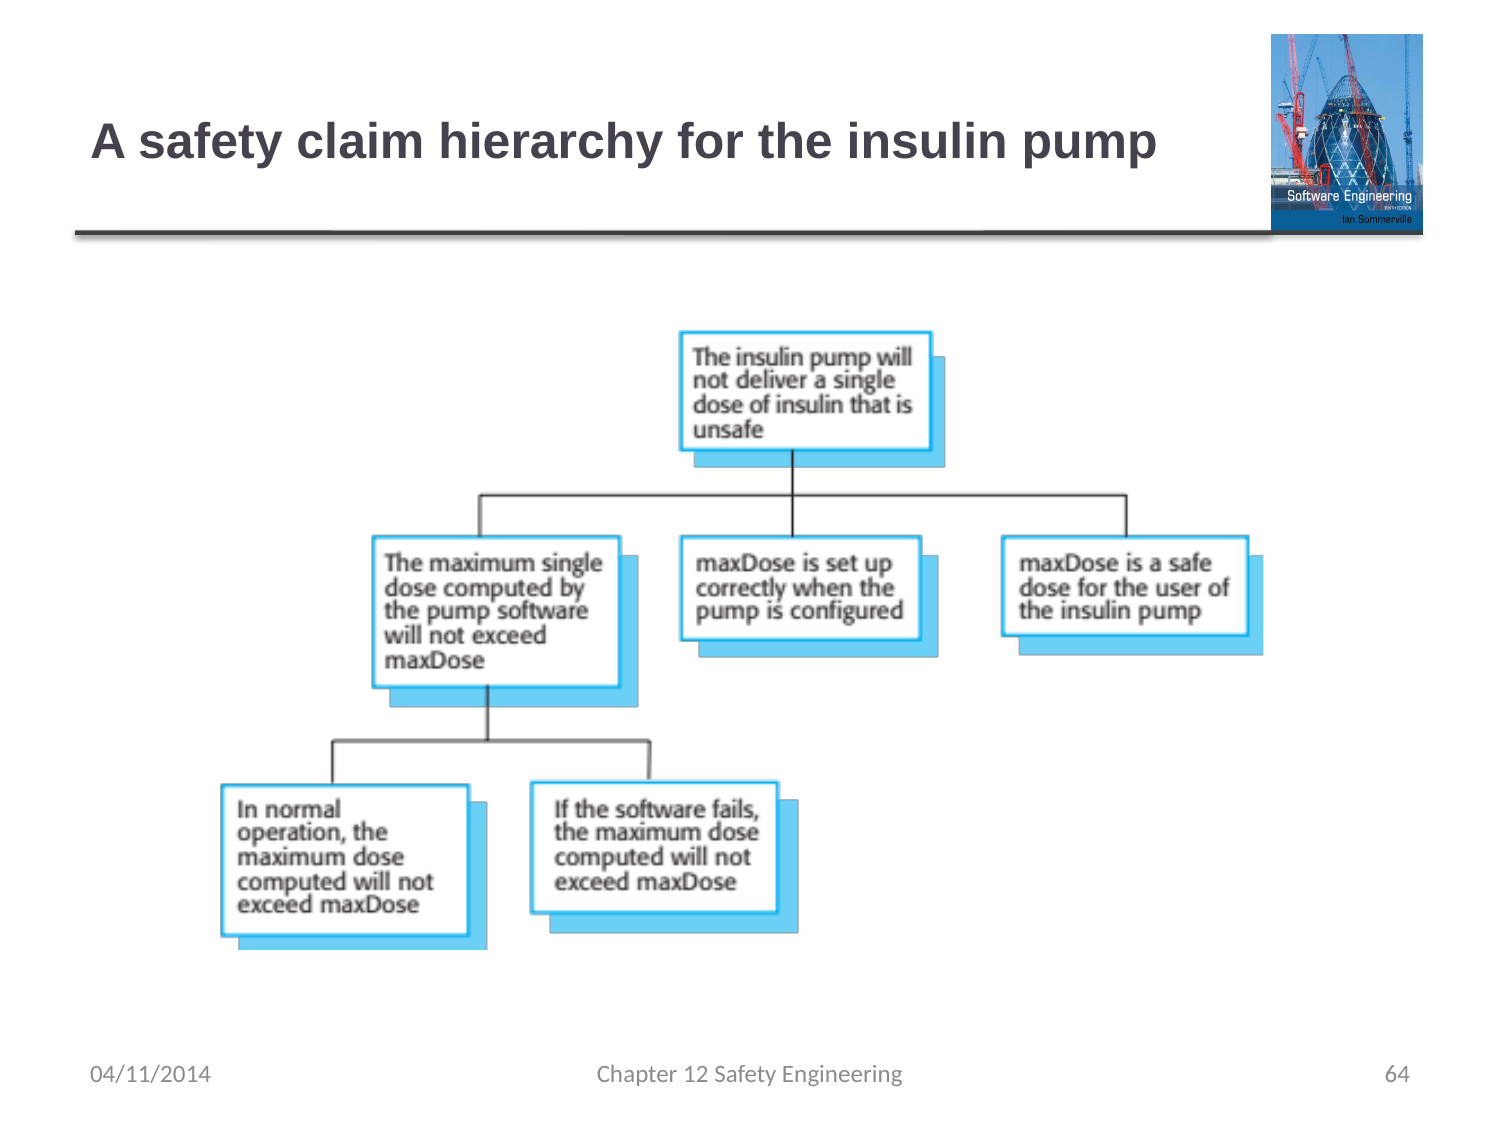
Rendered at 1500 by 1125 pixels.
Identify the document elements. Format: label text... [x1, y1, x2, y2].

title A safety claim hierarchy for the insulin pump [74, 44, 1272, 233]
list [177, 329, 1305, 950]
slide_number 64 [1074, 1042, 1425, 1103]
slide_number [75, 1042, 425, 1103]
picture [1271, 34, 1423, 230]
footer Chapter 12 Safety Engineering [512, 1042, 988, 1103]
